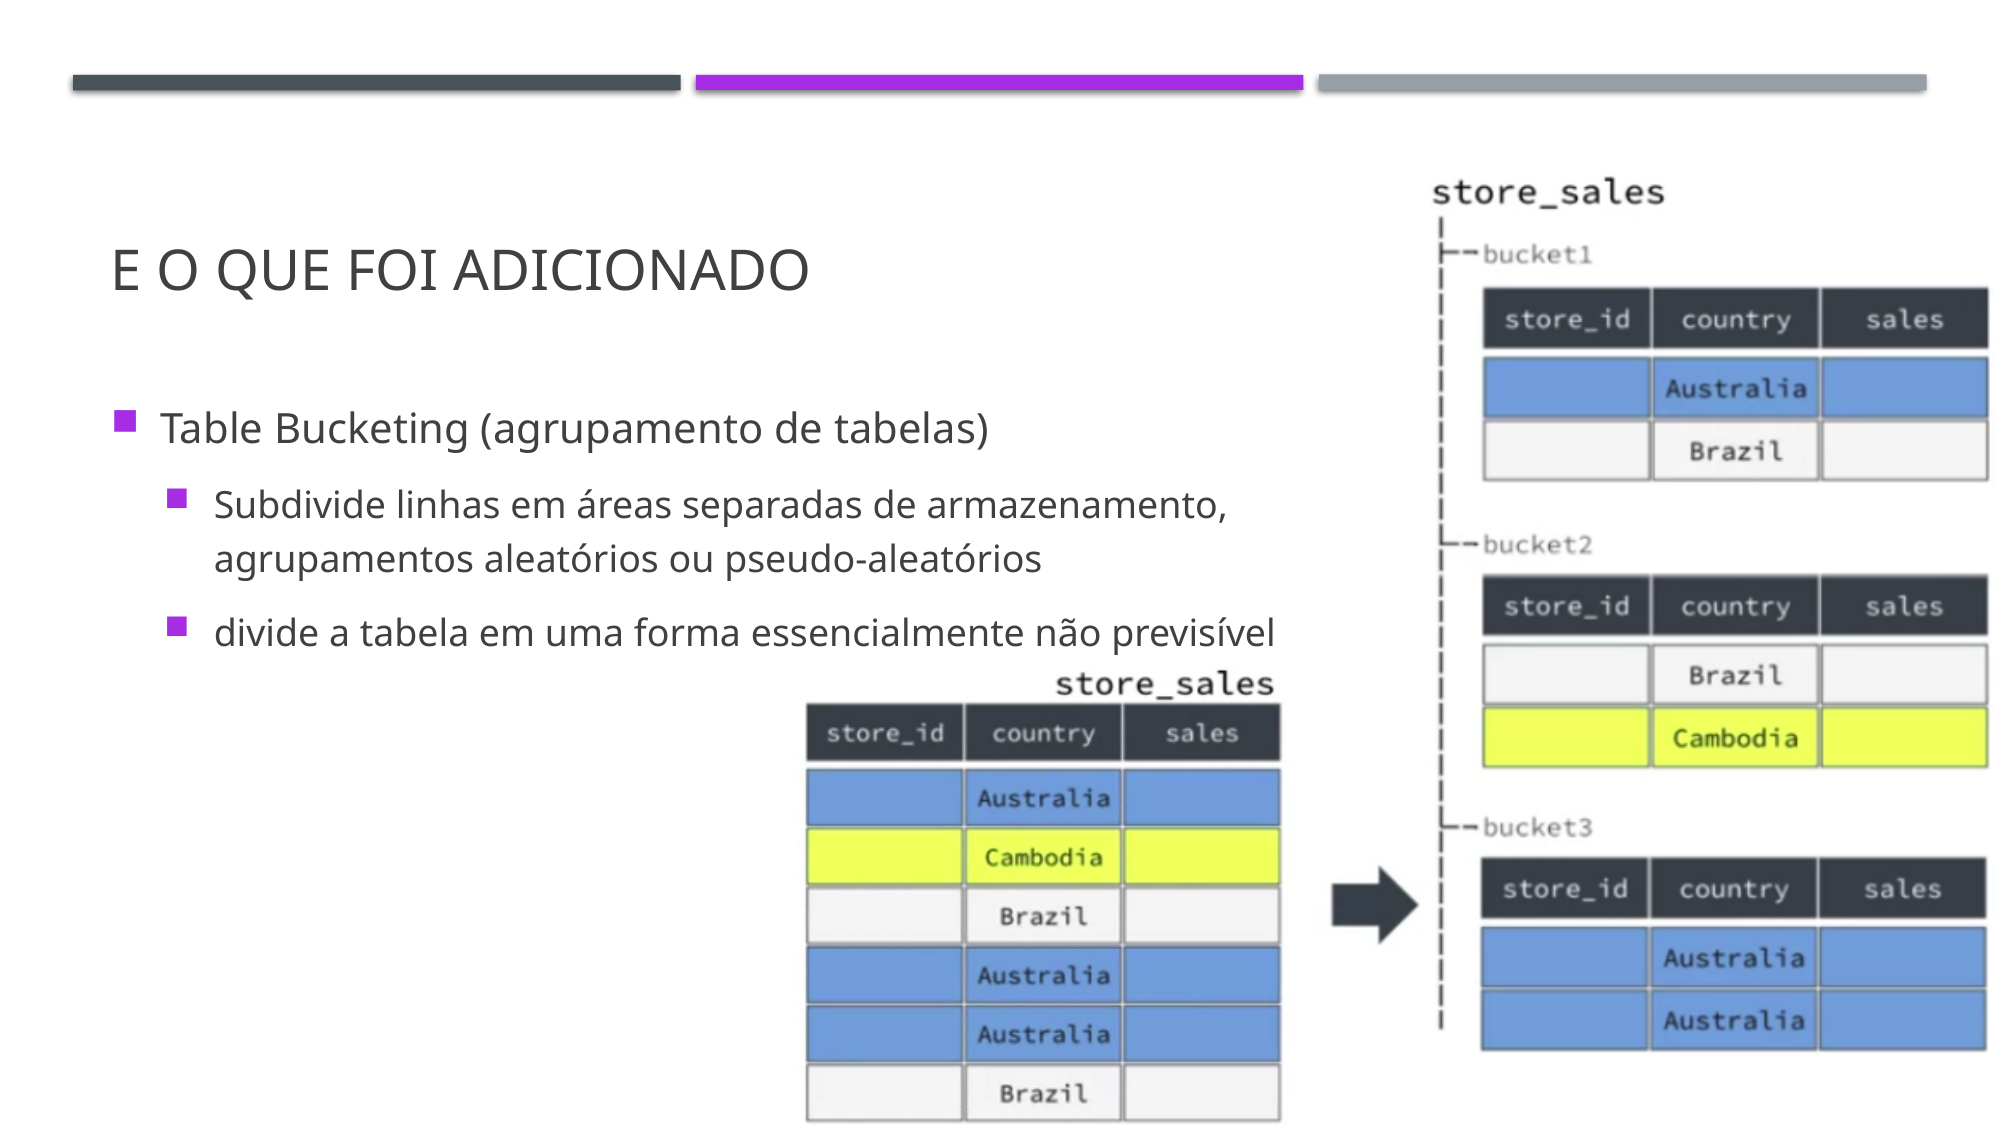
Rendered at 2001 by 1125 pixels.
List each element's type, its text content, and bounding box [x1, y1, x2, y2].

title E o que foi adicionado [95, 115, 1905, 311]
list Table Bucketing (agrupamento de tabelas) Subdivide linhas em áreas separadas de armazenamento, agrupamentos aleatórios ou pseudo-aleatórios divide a tabela em uma forma essencialmente não previsível [95, 383, 1421, 981]
picture [795, 167, 1996, 1125]
